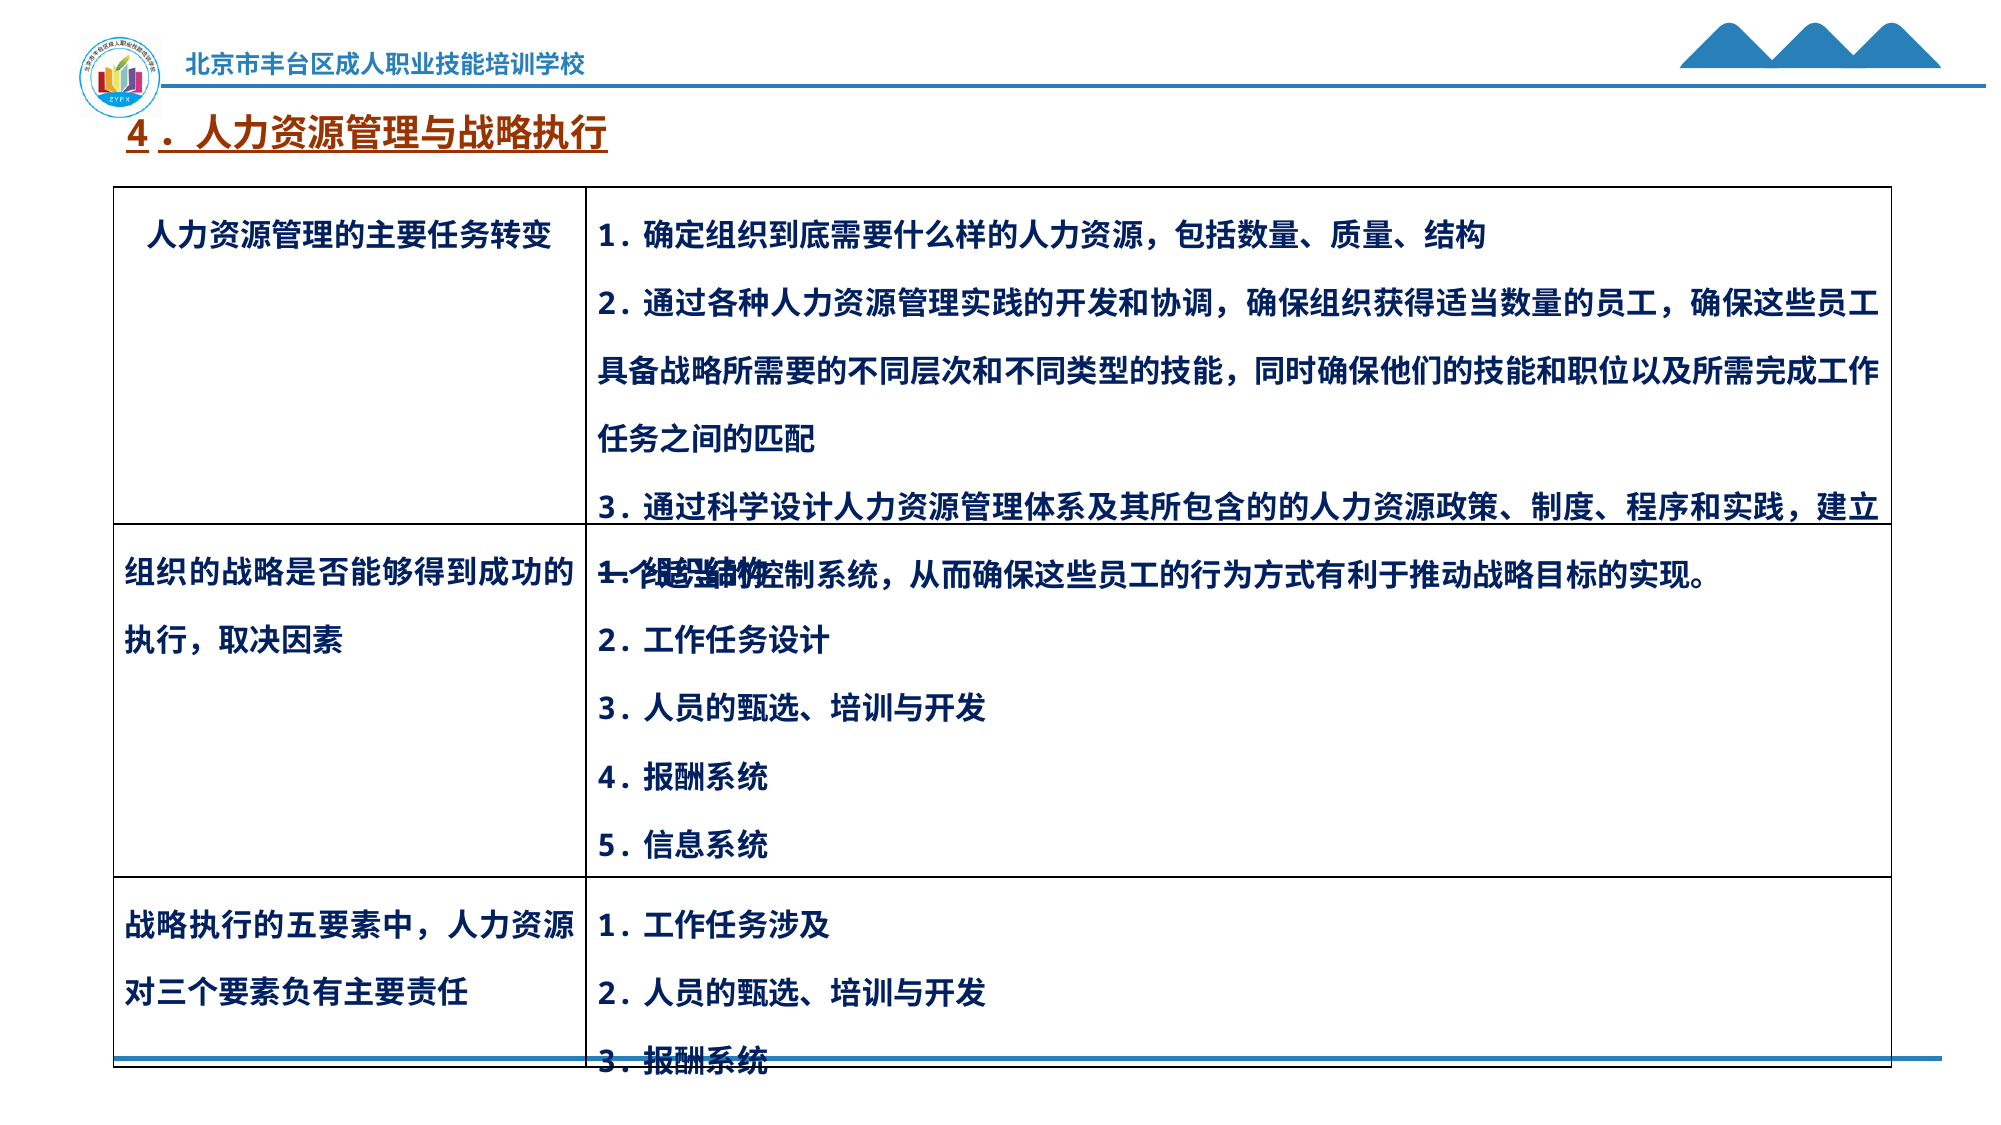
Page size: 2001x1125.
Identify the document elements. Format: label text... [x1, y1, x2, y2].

table_cell 1.组织结构 2.工作任务设计 3.人员的甄选、培训与开发 4.报酬系统 5.信息系统 [587, 525, 1891, 876]
text_box [1677, 21, 1772, 70]
table_cell 1.工作任务涉及 2.人员的甄选、培训与开发 3.报酬系统 [587, 1059, 1891, 1066]
table_cell 战略执行的五要素中，人力资源对三个要素负有主要责任 [114, 1059, 585, 1066]
picture [79, 36, 161, 118]
table_header 1.确定组织到底需要什么样的人力资源，包括数量、质量、结构 2.通过各种人力资源管理实践的开发和协调，确保组织获得适当数量的员工，确保这些员工具备战略所需要的不同层次和不同类型的技能，同时确保他们的技能和职位以及所需完成工作任务之间的匹配 3.通过科学设计人力资源管理体系及其所包含的的人力资源政策、制度、程序和实践，建立一个适当的控制系统，从而确保这些员工的行为方式有利于推动战略目标的实现。 [587, 188, 1891, 523]
text_box [1763, 21, 1853, 70]
text_box 4．人力资源管理与战略执行 [111, 101, 623, 162]
table_cell 组织的战略是否能够得到成功的执行，取决因素 [114, 525, 585, 876]
table_cell 1.工作任务涉及 2.人员的甄选、培训与开发 3.报酬系统 [587, 878, 1891, 1058]
table_header 人力资源管理的主要任务转变 [114, 188, 585, 523]
text_box [1840, 21, 1944, 70]
table_cell 战略执行的五要素中，人力资源对三个要素负有主要责任 [114, 878, 585, 1058]
text_box 北京市丰台区成人职业技能培训学校 [170, 40, 632, 85]
